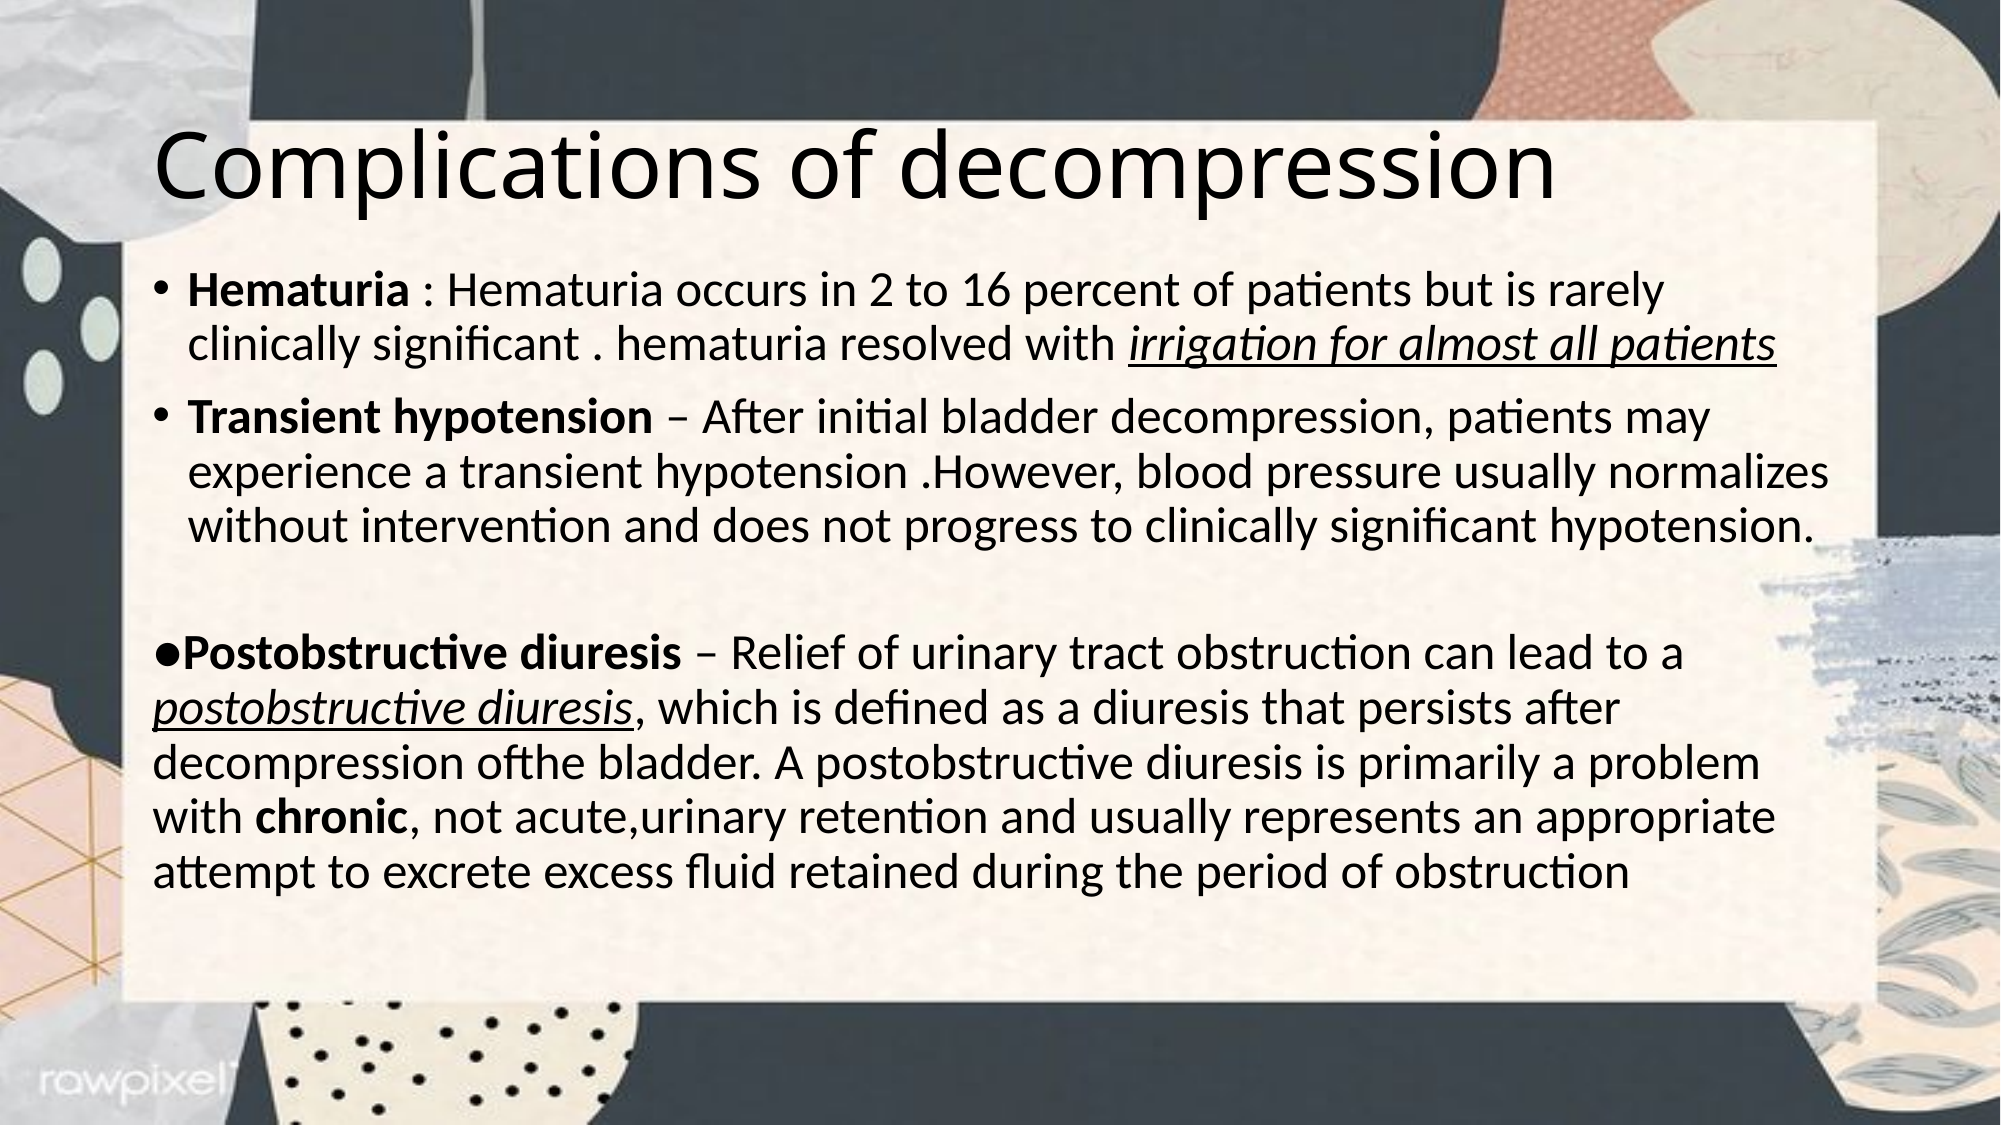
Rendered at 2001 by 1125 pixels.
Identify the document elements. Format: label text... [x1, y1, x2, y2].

title Complications of decompression [137, 59, 1863, 254]
list Hematuria : Hematuria occurs in 2 to 16 percent of patients but is rarely clinically significant . hematuria resolved with irrigation for almost all patients Transient hypotension – After initial bladder decompression, patients may experience a transient hypotension .However, blood pressure usually normalizes without intervention and does not progress to clinically significant hypotension. ●Postobstructive diuresis – Relief of urinary tract obstruction can lead to a postobstructive diuresis, which is defined as a diuresis that persists after decompression ofthe bladder. A postobstructive diuresis is primarily a problem with chronic, not acute,urinary retention and usually represents an appropriate attempt to excrete excess fluid retained during the period of obstruction [137, 254, 1863, 1014]
picture [0, 0, 2001, 1125]
